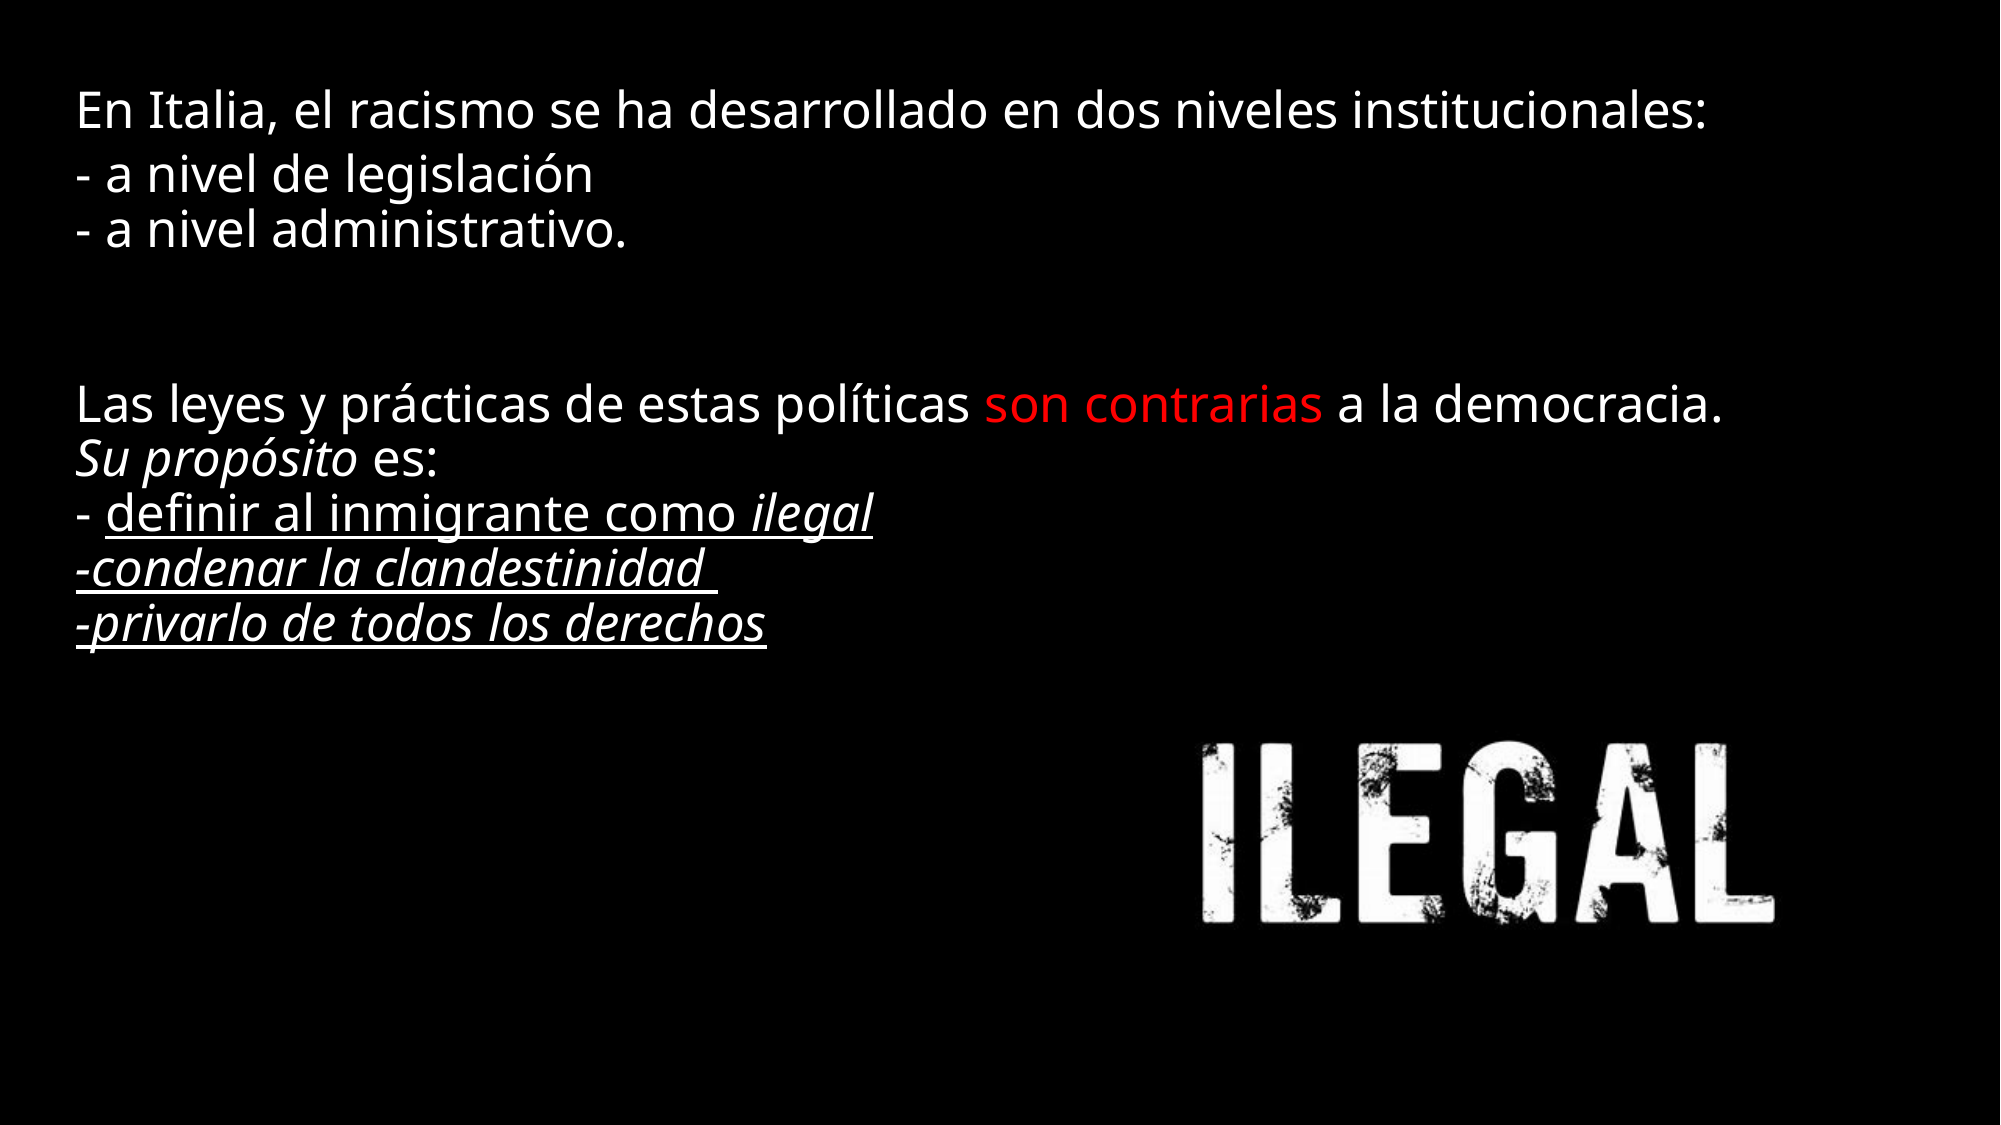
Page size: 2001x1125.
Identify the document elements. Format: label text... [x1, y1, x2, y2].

list En Italia, el racismo se ha desarrollado en dos niveles institucionales: - a nivel de legislación - a nivel administrativo. Las leyes y prácticas de estas políticas son contrarias a la democracia. Su propósito es: - definir al inmigrante como ilegal -condenar la clandestinidad -privarlo de todos los derechos [60, 76, 1857, 661]
picture [1145, 717, 1811, 952]
